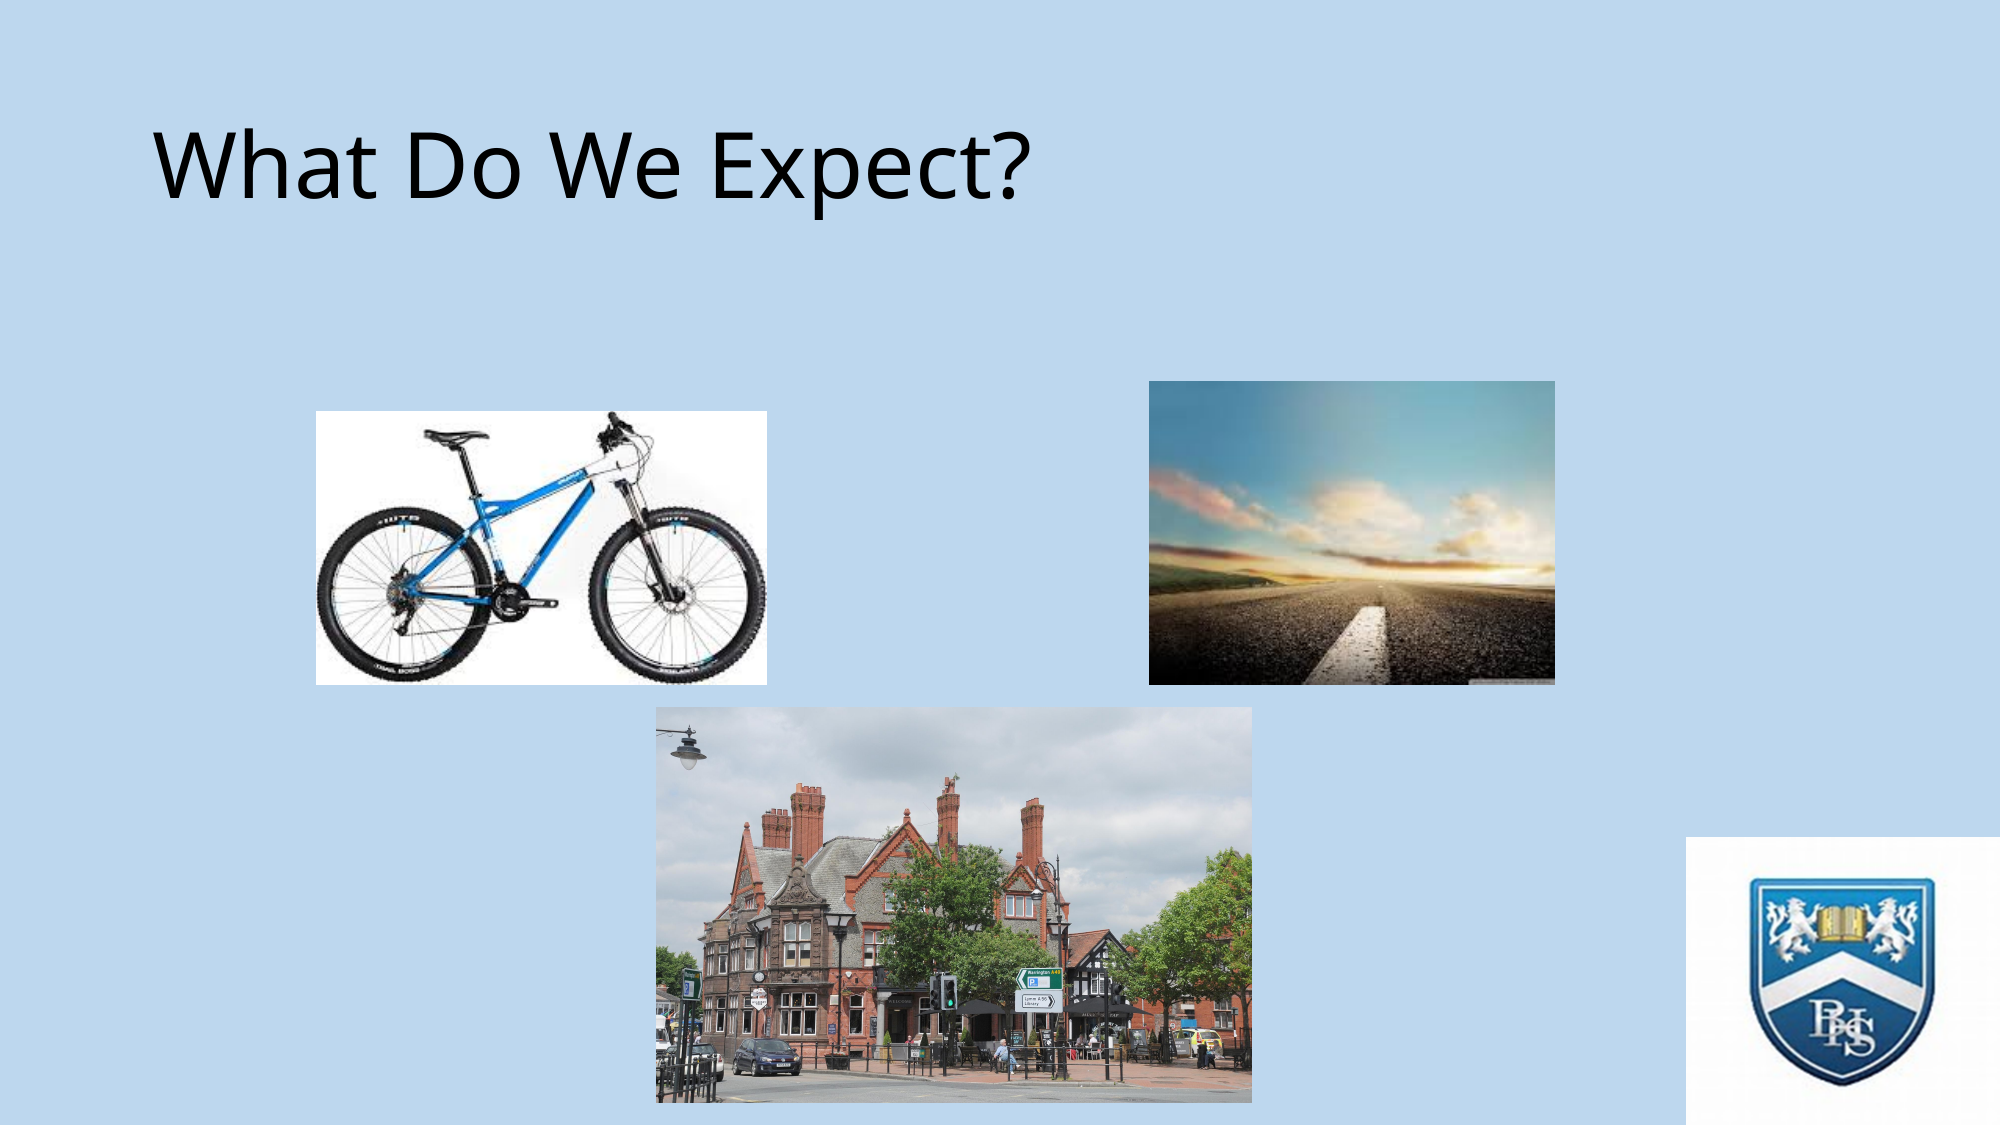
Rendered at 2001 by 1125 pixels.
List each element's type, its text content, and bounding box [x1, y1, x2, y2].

picture [1149, 381, 1555, 685]
picture [1686, 837, 2000, 1125]
title What Do We Expect? [137, 59, 1863, 278]
picture [316, 411, 767, 685]
picture [656, 707, 1252, 1103]
